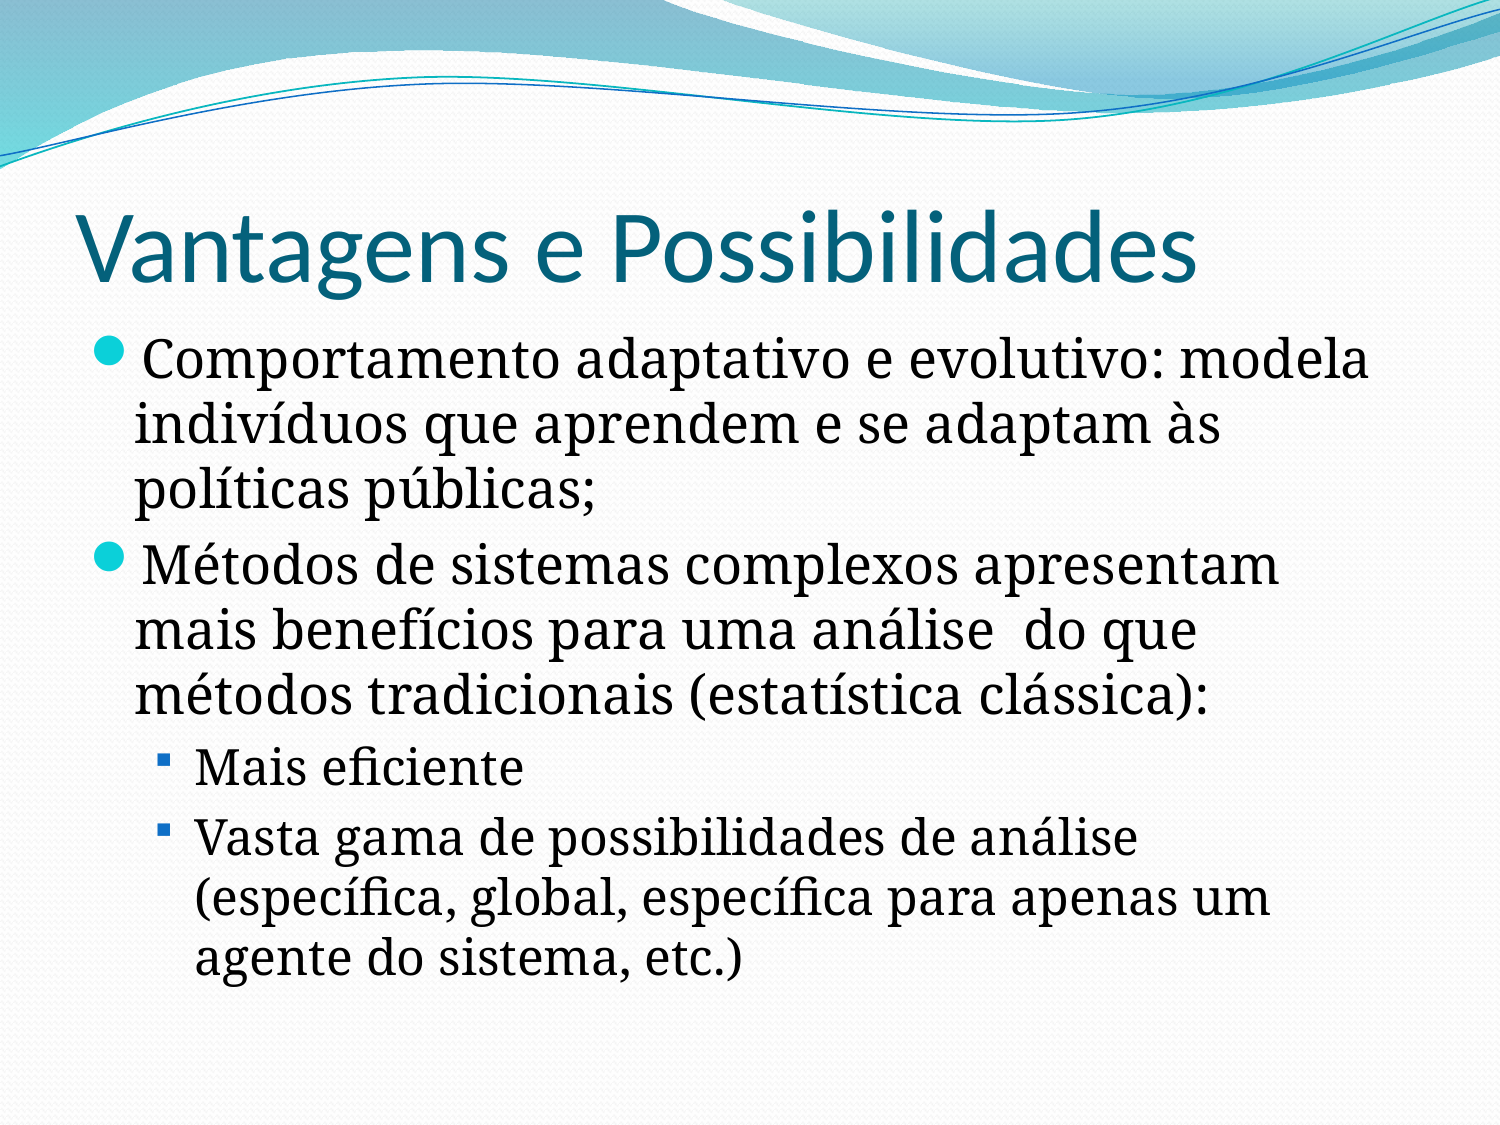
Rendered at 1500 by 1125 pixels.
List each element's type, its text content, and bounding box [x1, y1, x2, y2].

title Vantagens e Possibilidades [75, 115, 1425, 303]
list Comportamento adaptativo e evolutivo: modela indivíduos que aprendem e se adaptam às políticas públicas; Métodos de sistemas complexos apresentam mais benefícios para uma análise do que métodos tradicionais (estatística clássica): Mais eficiente Vasta gama de possibilidades de análise (específica, global, específica para apenas um agente do sistema, etc.) [75, 317, 1425, 1038]
